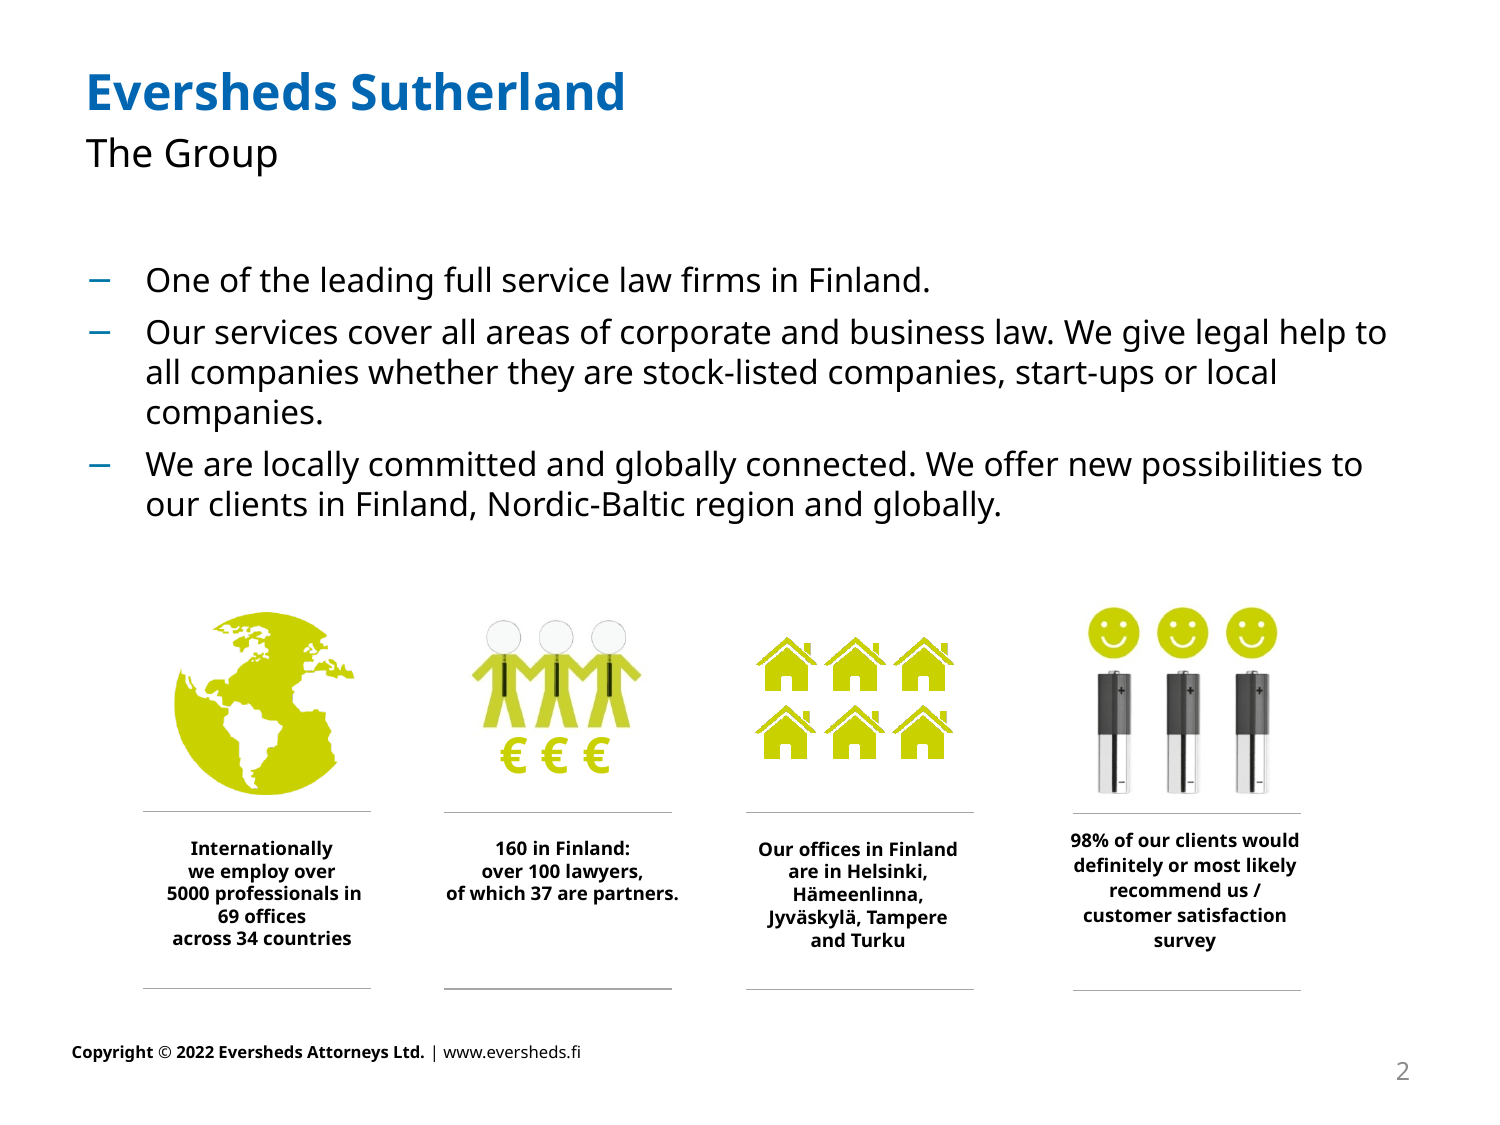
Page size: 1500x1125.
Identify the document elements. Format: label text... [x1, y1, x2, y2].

title Eversheds Sutherland [70, 66, 1430, 122]
list One of the leading full service law firms in Finland. Our services cover all areas of corporate and business law. We give legal help to all companies whether they are stock-listed companies, start-ups or local companies. We are locally committed and globally connected. We offer new possibilities to our clients in Finland, Nordic-Baltic region and globally. [70, 251, 1430, 640]
slide_number 2 [1074, 1042, 1425, 1103]
list The Group [70, 122, 1430, 184]
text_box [135, 589, 1323, 991]
